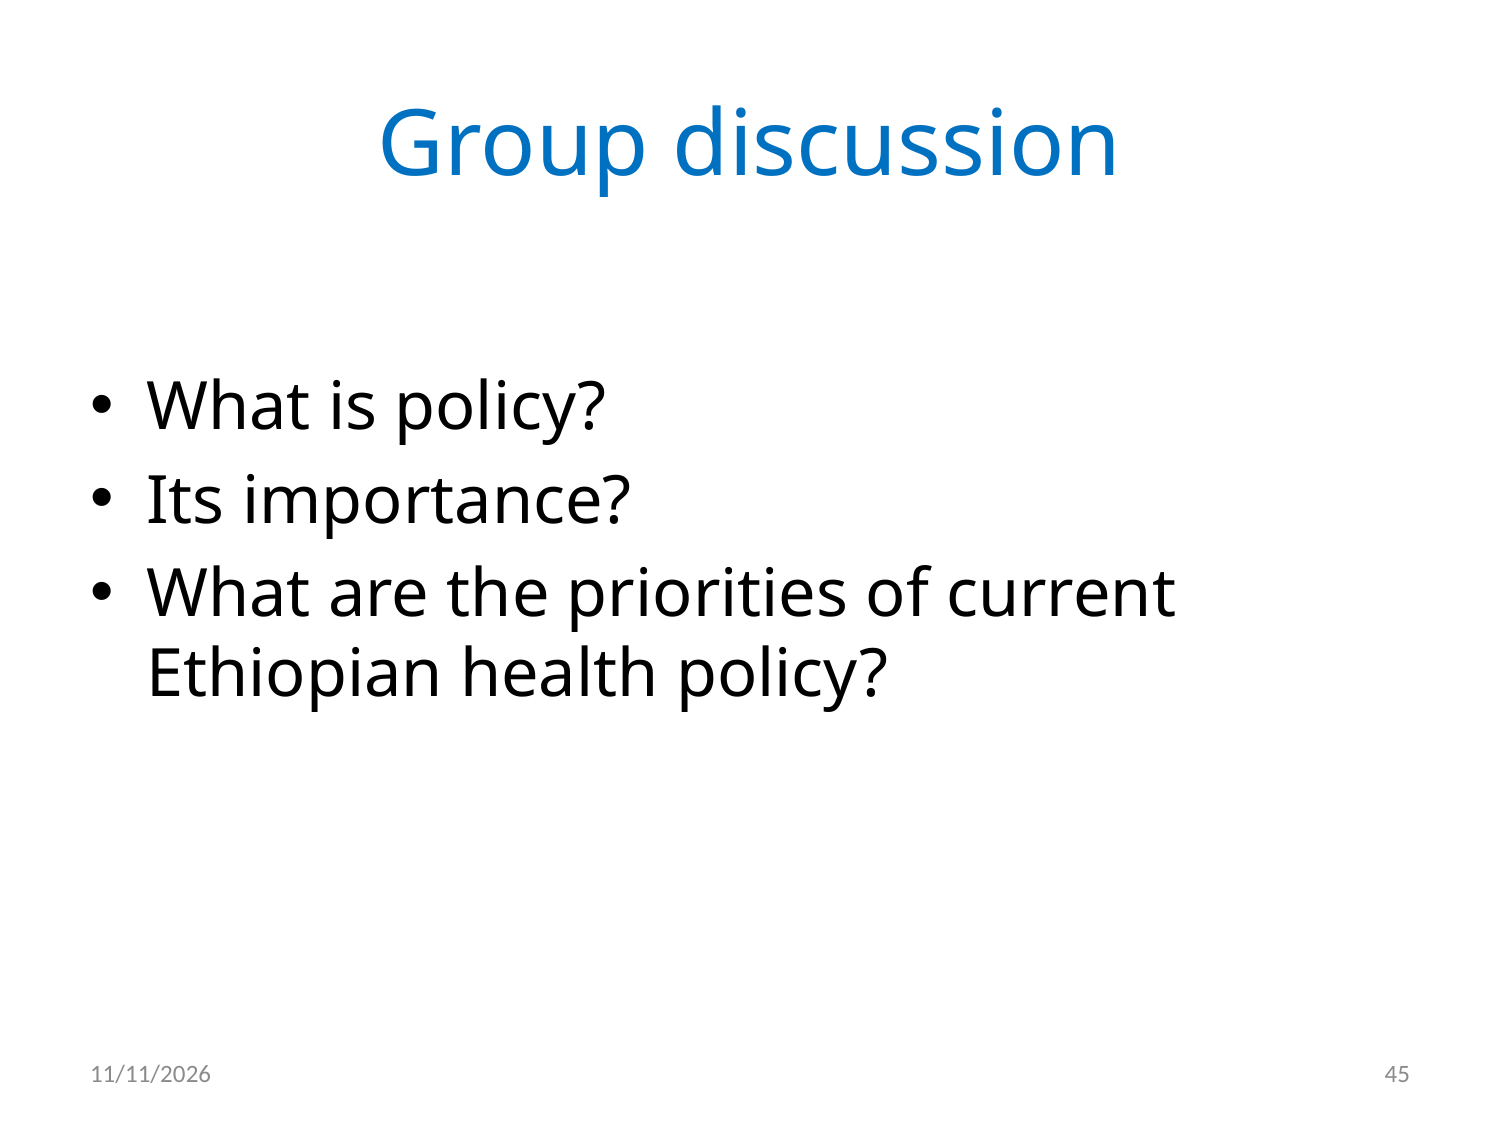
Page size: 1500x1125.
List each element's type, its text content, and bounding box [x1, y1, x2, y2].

slide_number 30-Dec-19 [75, 1042, 425, 1103]
list What is policy? Its importance? What are the priorities of current Ethiopian health policy? [75, 262, 1425, 1005]
title Group discussion [75, 45, 1425, 233]
slide_number 45 [1074, 1042, 1425, 1103]
